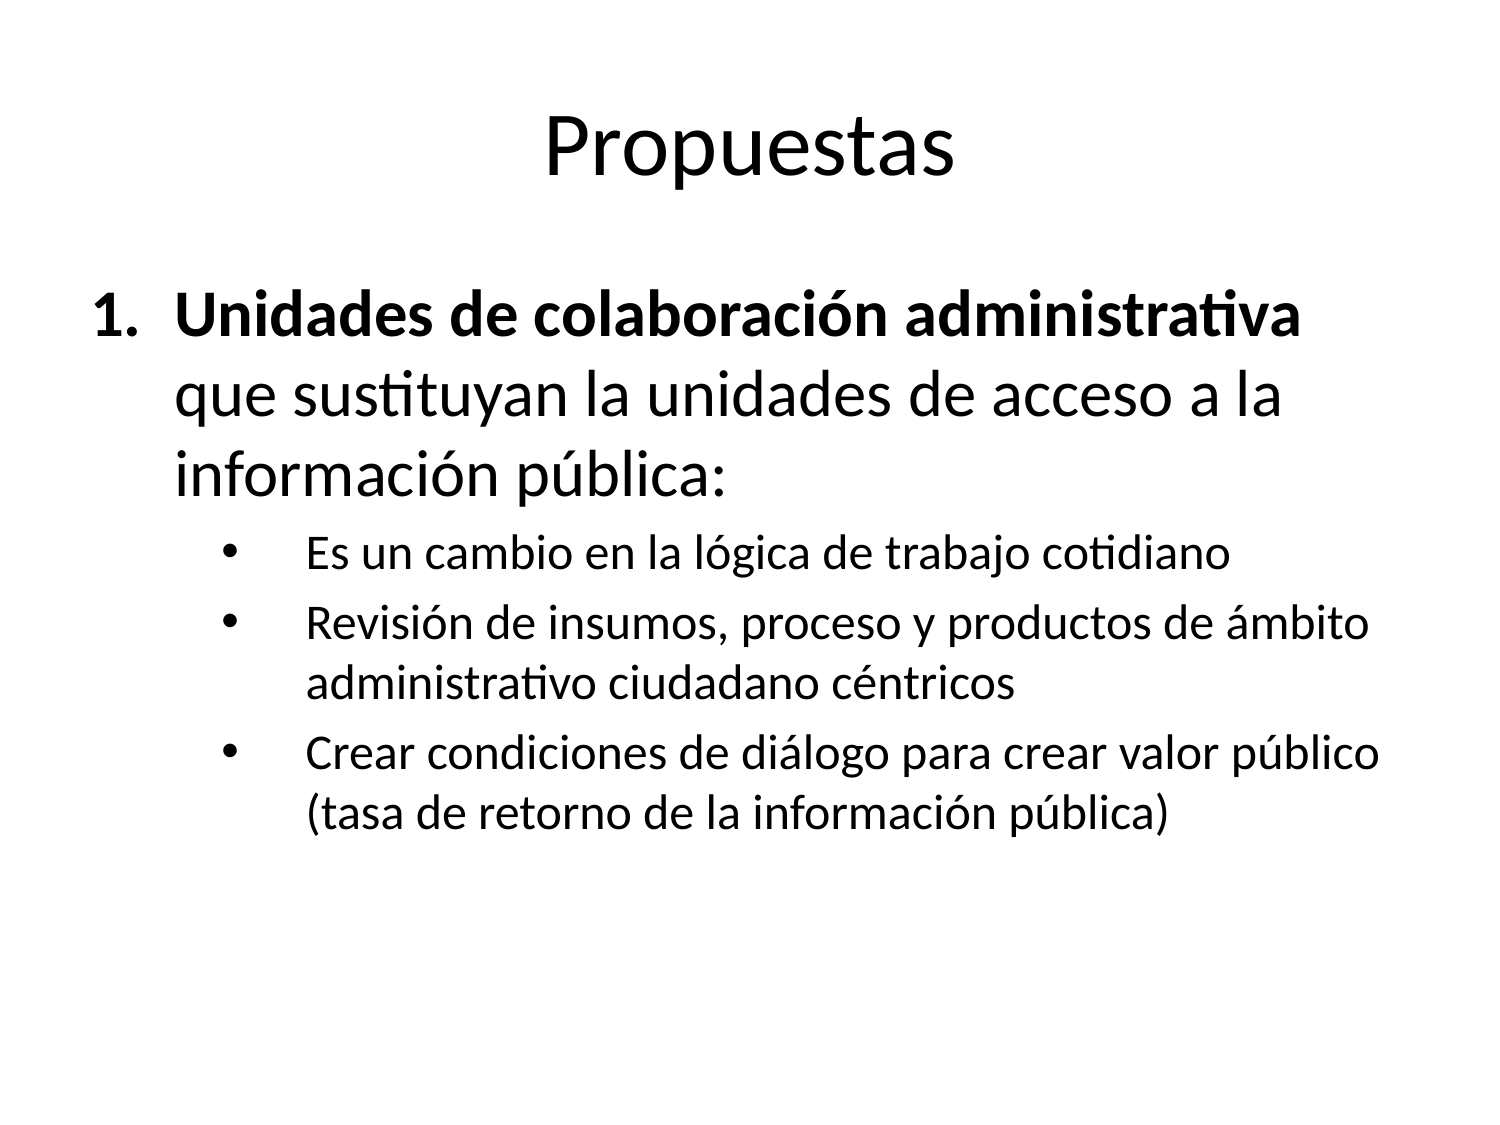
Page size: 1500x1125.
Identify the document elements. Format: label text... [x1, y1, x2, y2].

list Unidades de colaboración administrativa que sustituyan la unidades de acceso a la información pública: Es un cambio en la lógica de trabajo cotidiano Revisión de insumos, proceso y productos de ámbito administrativo ciudadano céntricos Crear condiciones de diálogo para crear valor público (tasa de retorno de la información pública) [75, 262, 1425, 1005]
title Propuestas [75, 45, 1425, 233]
